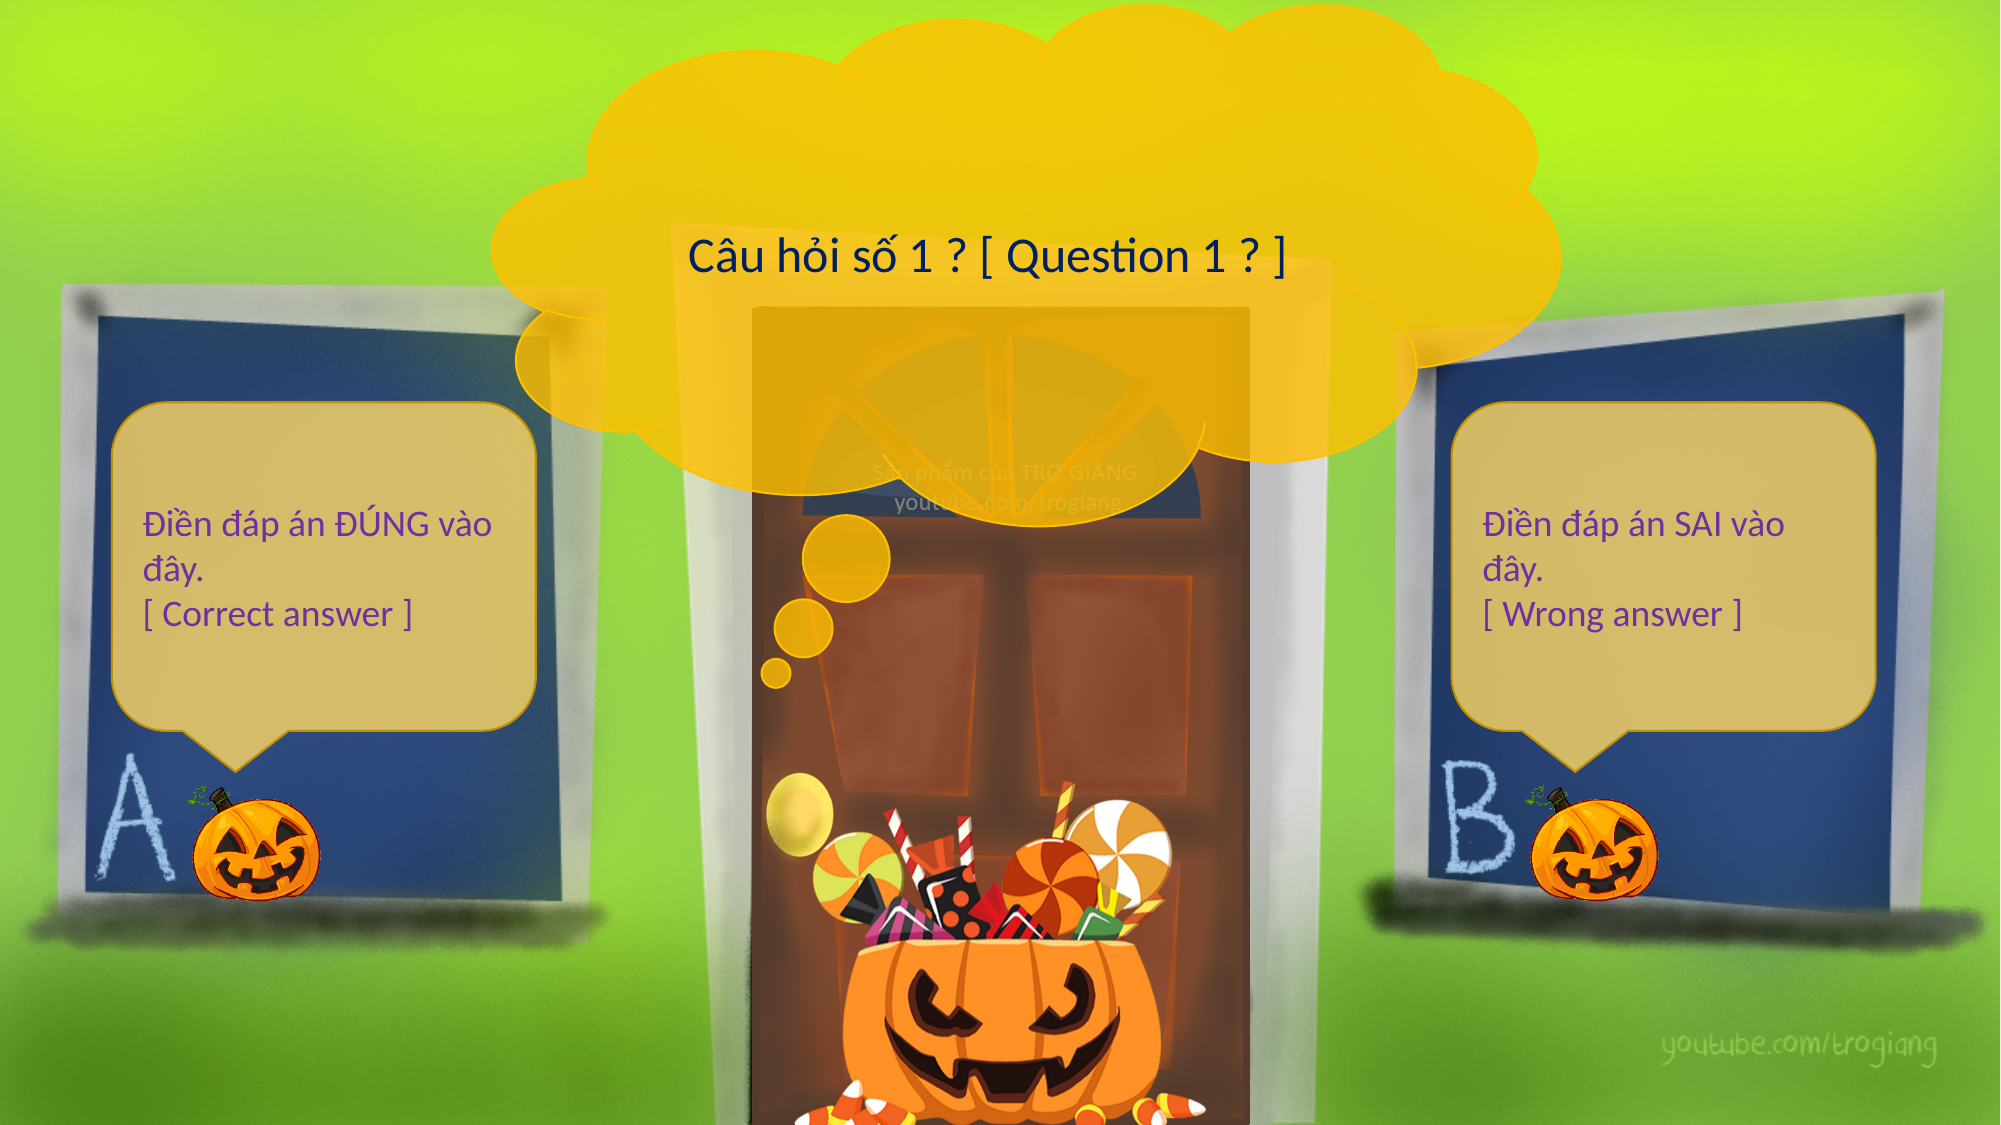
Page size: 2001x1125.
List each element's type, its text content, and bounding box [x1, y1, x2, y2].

text_box Câu hỏi số 1 ? [ Question 1 ? ] [490, 4, 1562, 492]
text_box Điền đáp án SAI vào đây. [ Wrong answer ] [1450, 401, 1877, 774]
picture [0, 0, 2001, 1125]
text_box Điền đáp án ĐÚNG vào đây. [ Correct answer ] [110, 401, 537, 774]
